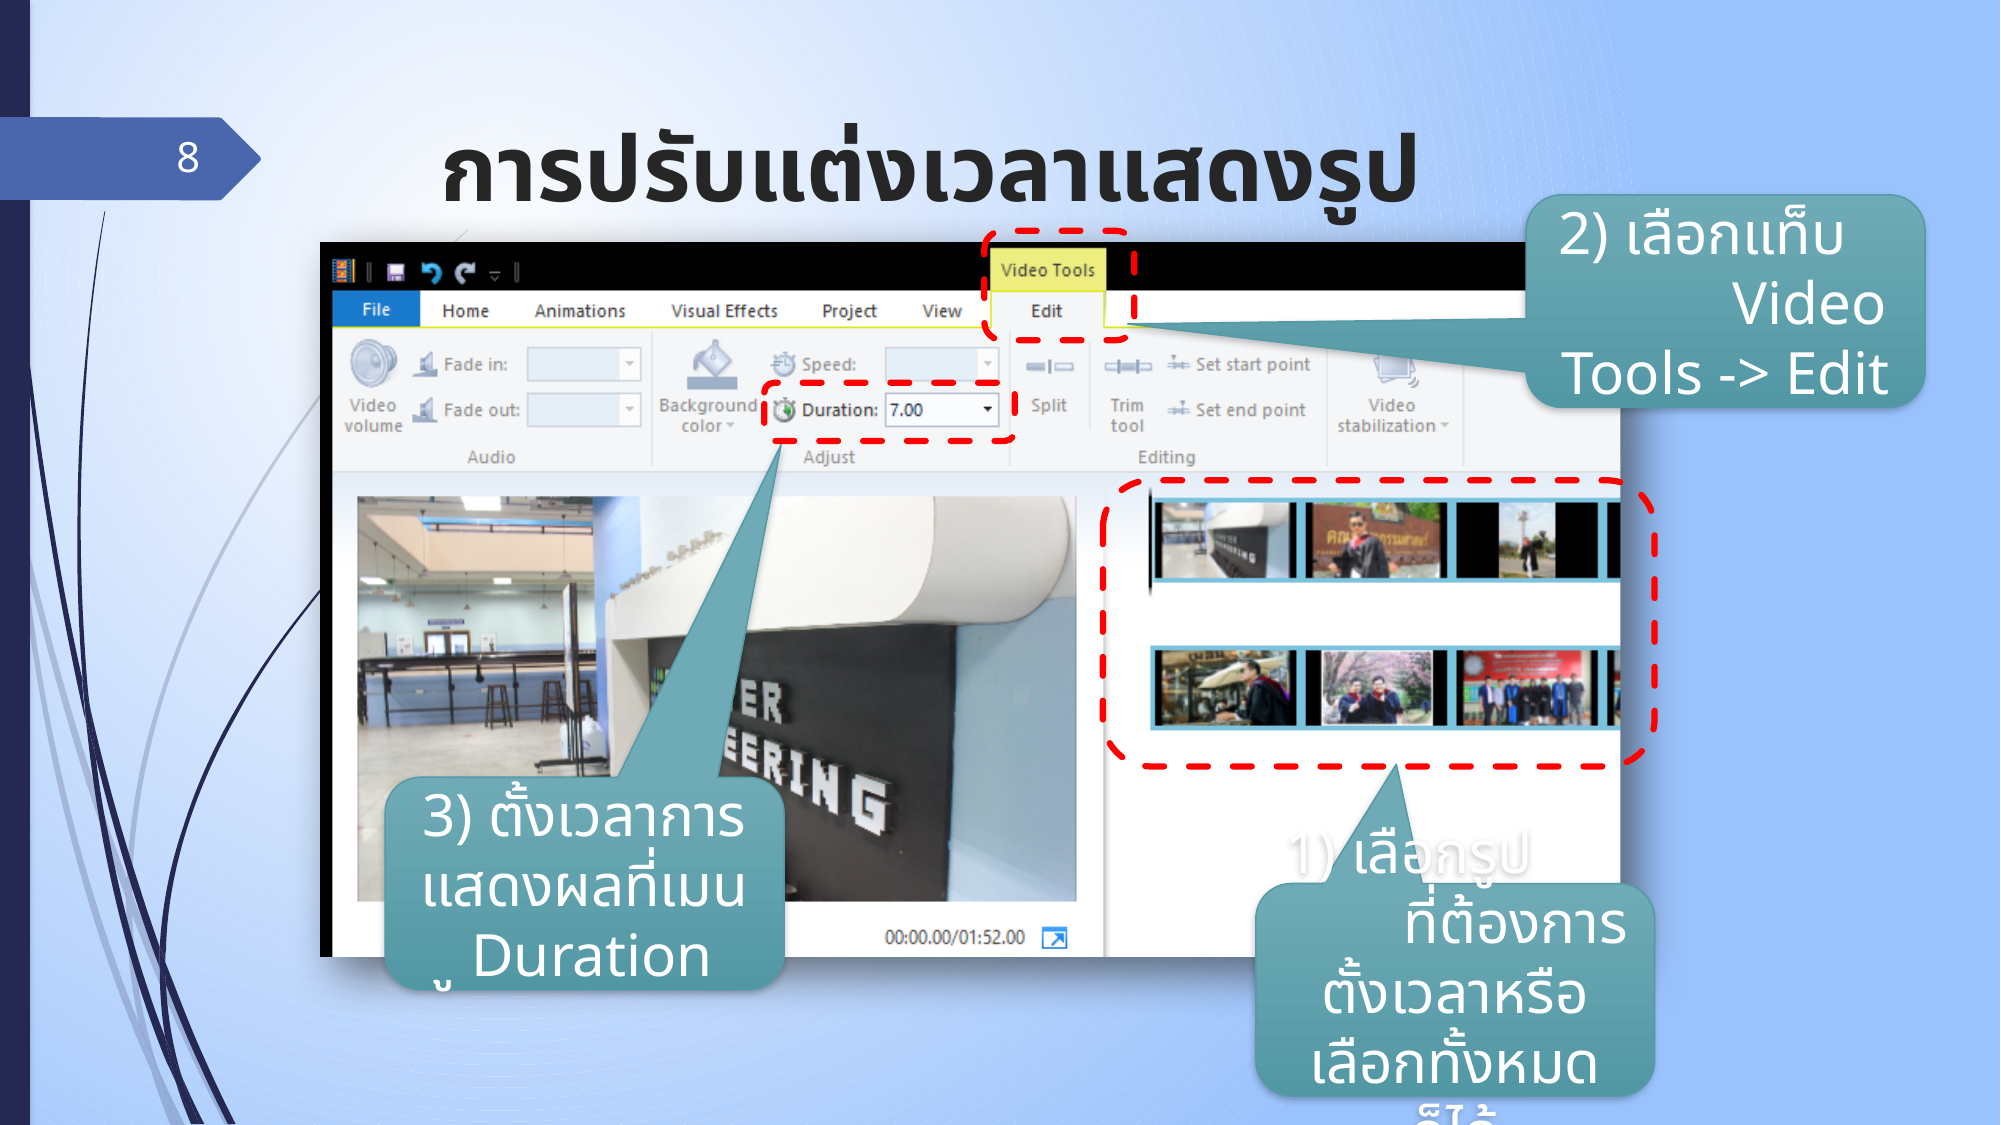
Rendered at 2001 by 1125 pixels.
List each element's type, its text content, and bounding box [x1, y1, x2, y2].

text_box [984, 229, 1133, 241]
text_box 1) เลือกรูป ที่ต้องการตั้งเวลาหรือเลือกทั้งหมดก็ได้ [1254, 882, 1656, 1097]
slide_number 8 [87, 129, 216, 190]
text_box 2) เลือกแท็บ Video Tools -> Edit [1525, 194, 1926, 409]
text_box [1623, 481, 1656, 765]
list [319, 241, 1621, 957]
title การปรับแต่งเวลาแสดงรูป [425, 102, 1888, 225]
text_box 3) ตั้งเวลาการแสดงผลที่เมนู Duration [386, 965, 784, 991]
